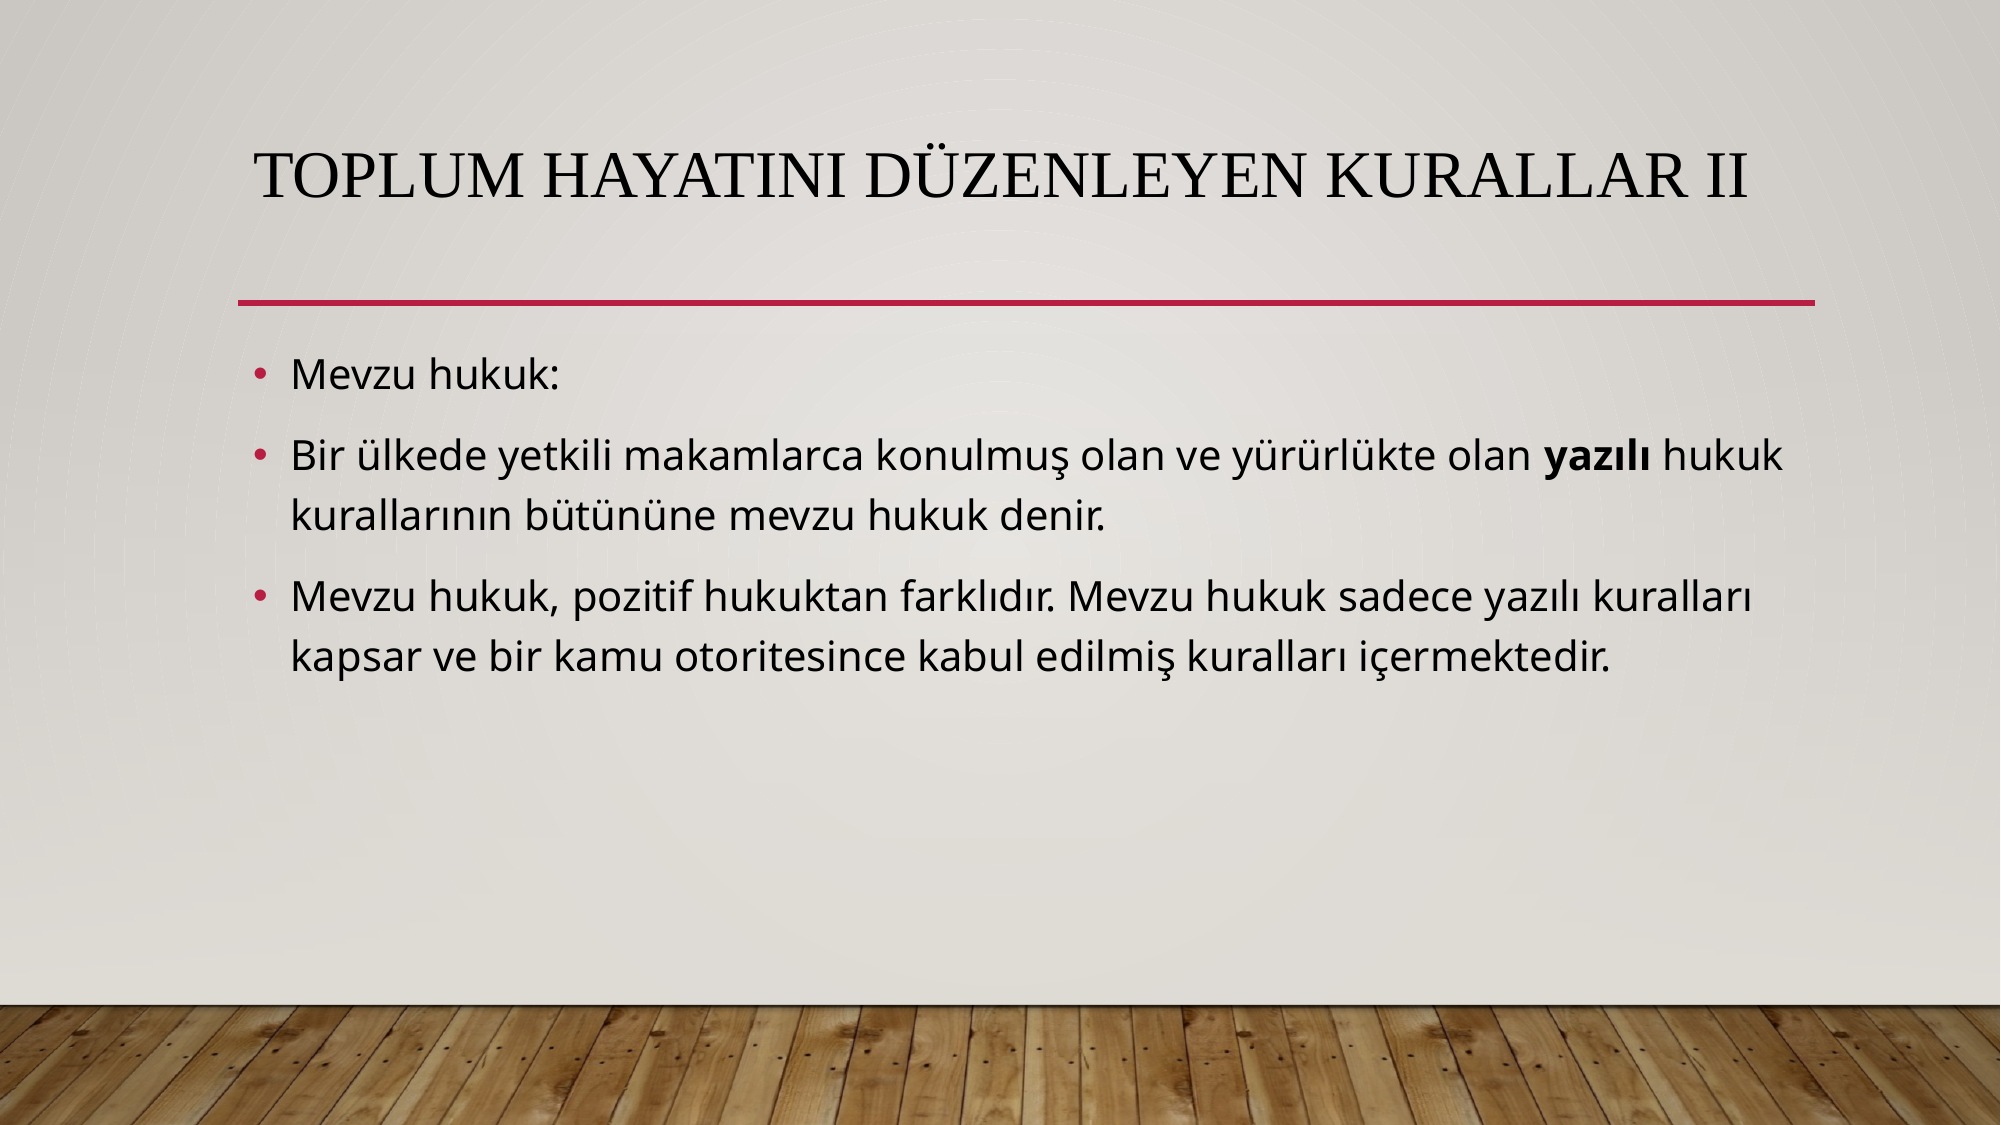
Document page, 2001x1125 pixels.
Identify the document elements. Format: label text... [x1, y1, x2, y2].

title Toplum hayatını düzenleyen kurallar II [238, 131, 1814, 305]
list Mevzu hukuk: Bir ülkede yetkili makamlarca konulmuş olan ve yürürlükte olan yazılı hukuk kurallarının bütününe mevzu hukuk denir. Mevzu hukuk, pozitif hukuktan farklıdır. Mevzu hukuk sadece yazılı kuralları kapsar ve bir kamu otoritesince kabul edilmiş kuralları içermektedir. [238, 330, 1814, 897]
picture [0, 1005, 2000, 1125]
